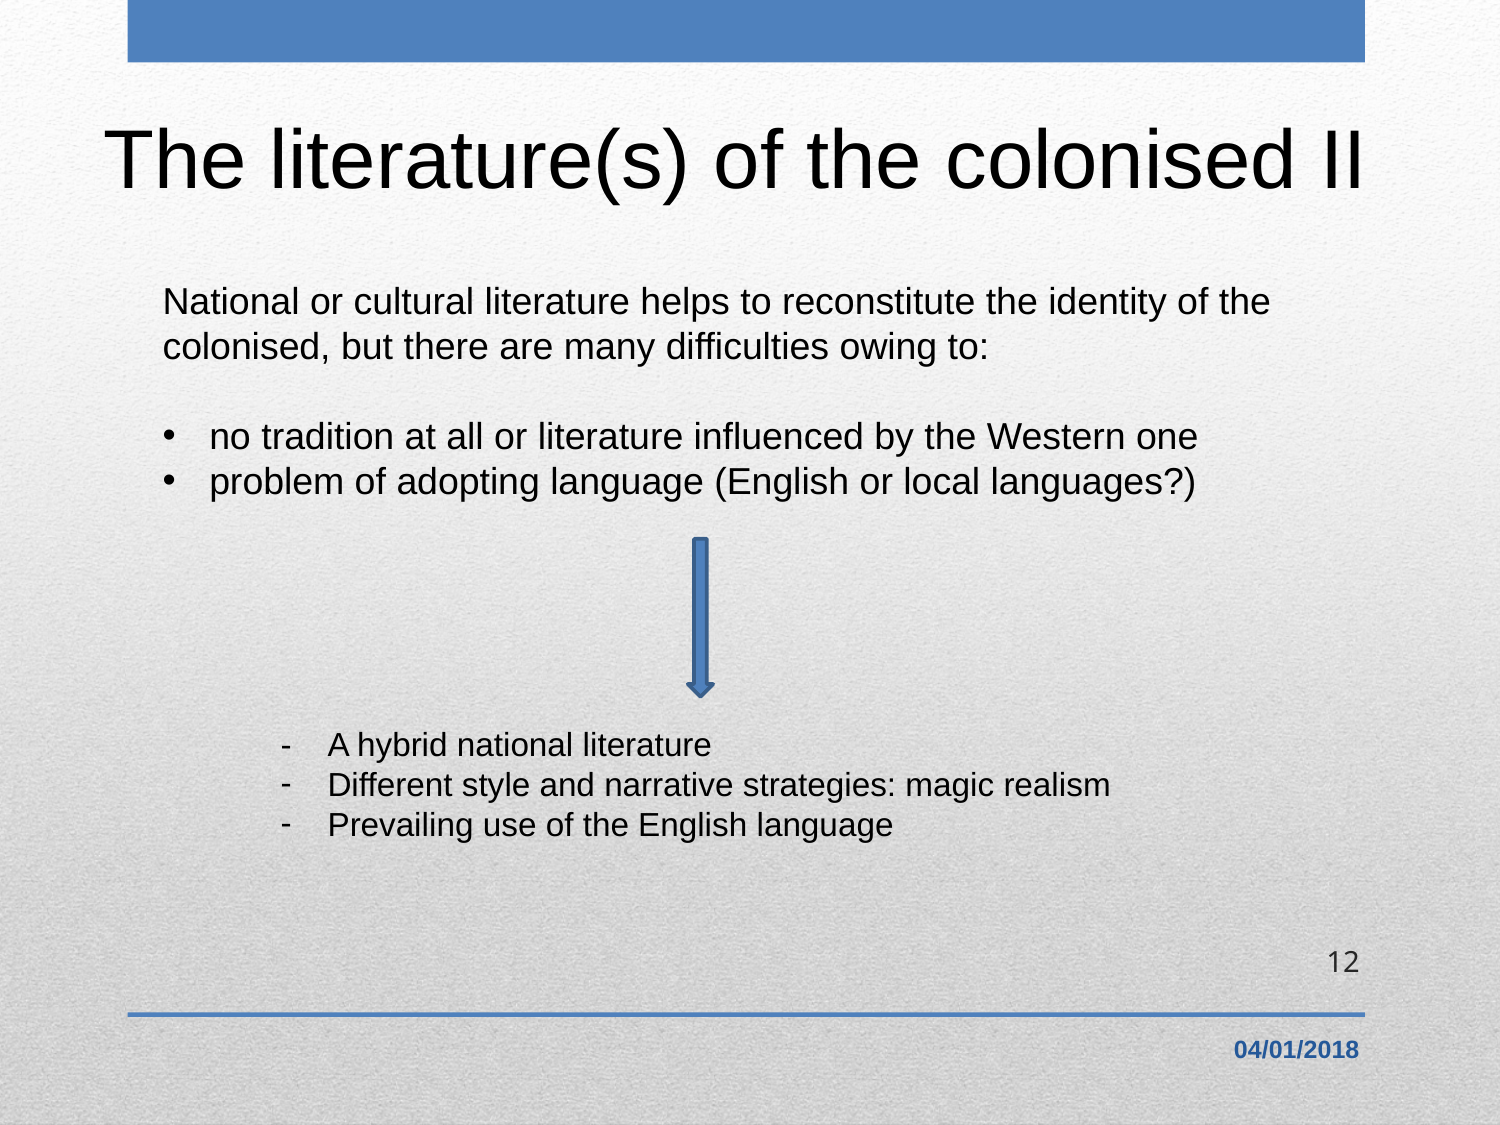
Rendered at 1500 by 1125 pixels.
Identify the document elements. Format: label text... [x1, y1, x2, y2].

slide_number 12 [1250, 933, 1375, 993]
text_box [687, 538, 714, 697]
text_box The literature(s) of the colonised II [88, 97, 1480, 214]
text_box National or cultural literature helps to reconstitute the identity of the colonised, but there are many difficulties owing to: no tradition at all or literature influenced by the Western one problem of adopting language (English or local languages?) [147, 269, 1365, 604]
text_box - A hybrid national literature Different style and narrative strategies: magic realism Prevailing use of the English language [265, 715, 1187, 853]
picture [0, 0, 1500, 1125]
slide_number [1025, 1018, 1375, 1079]
